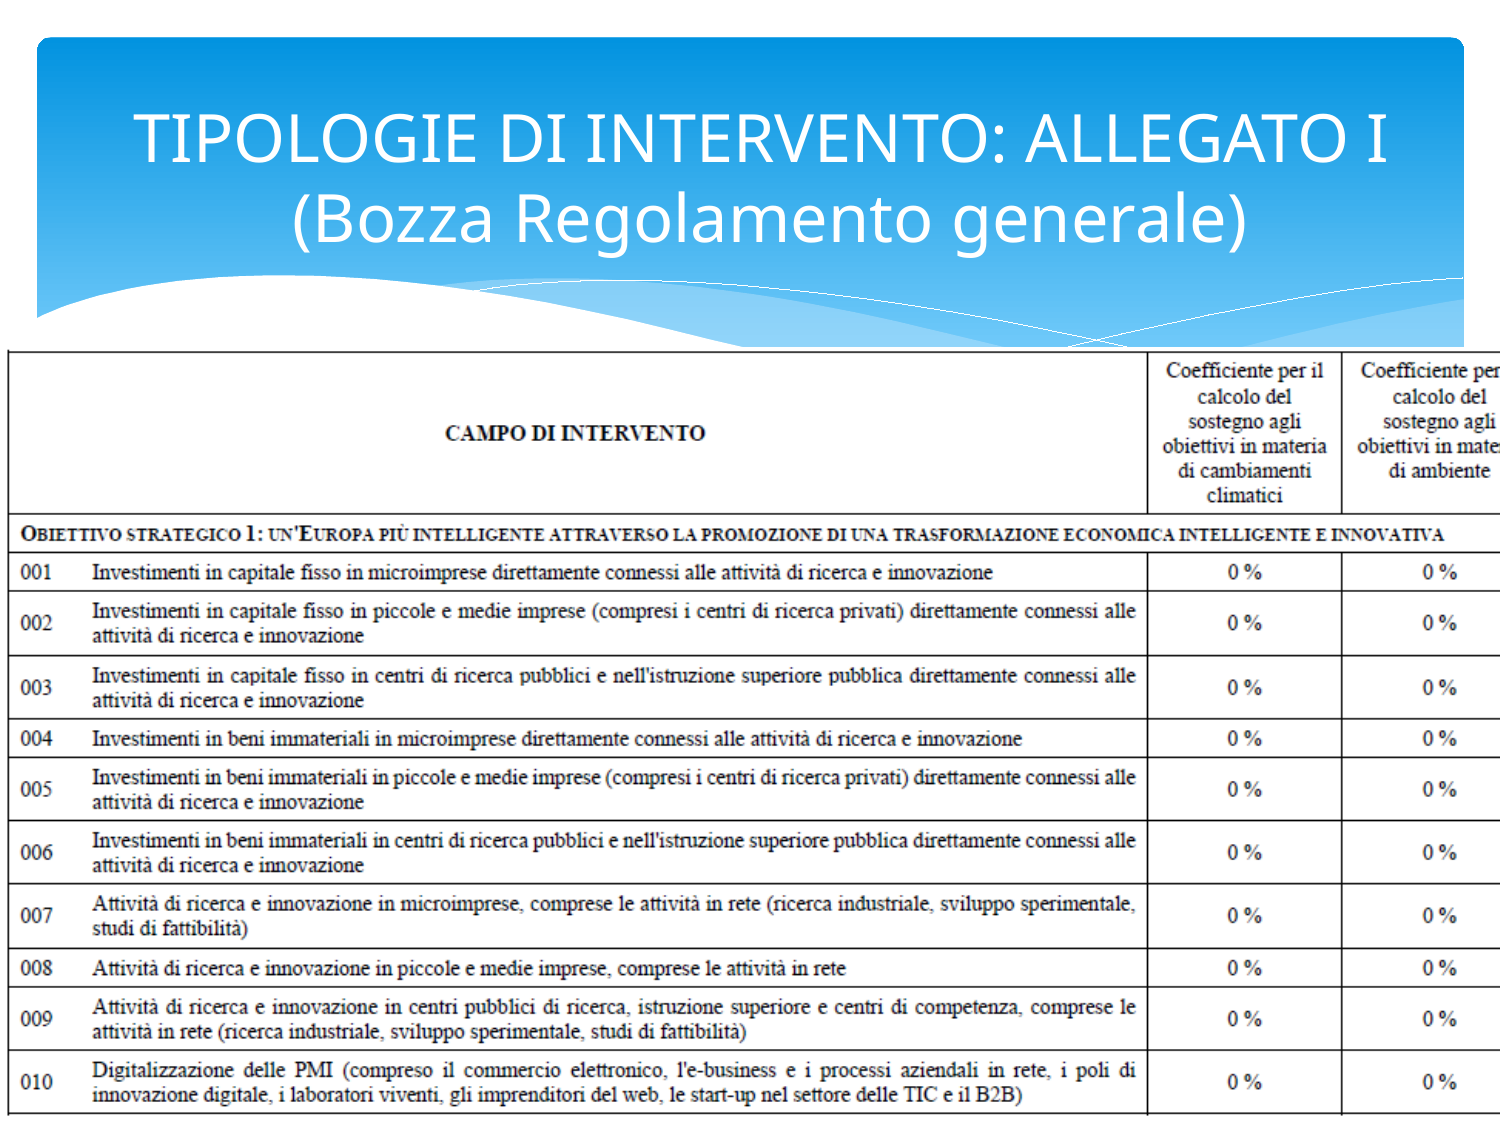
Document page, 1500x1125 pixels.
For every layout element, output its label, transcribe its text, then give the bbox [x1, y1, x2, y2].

picture [0, 346, 1500, 1123]
title TIPOLOGIE DI INTERVENTO: ALLEGATO I (Bozza Regolamento generale) [41, 54, 1500, 297]
